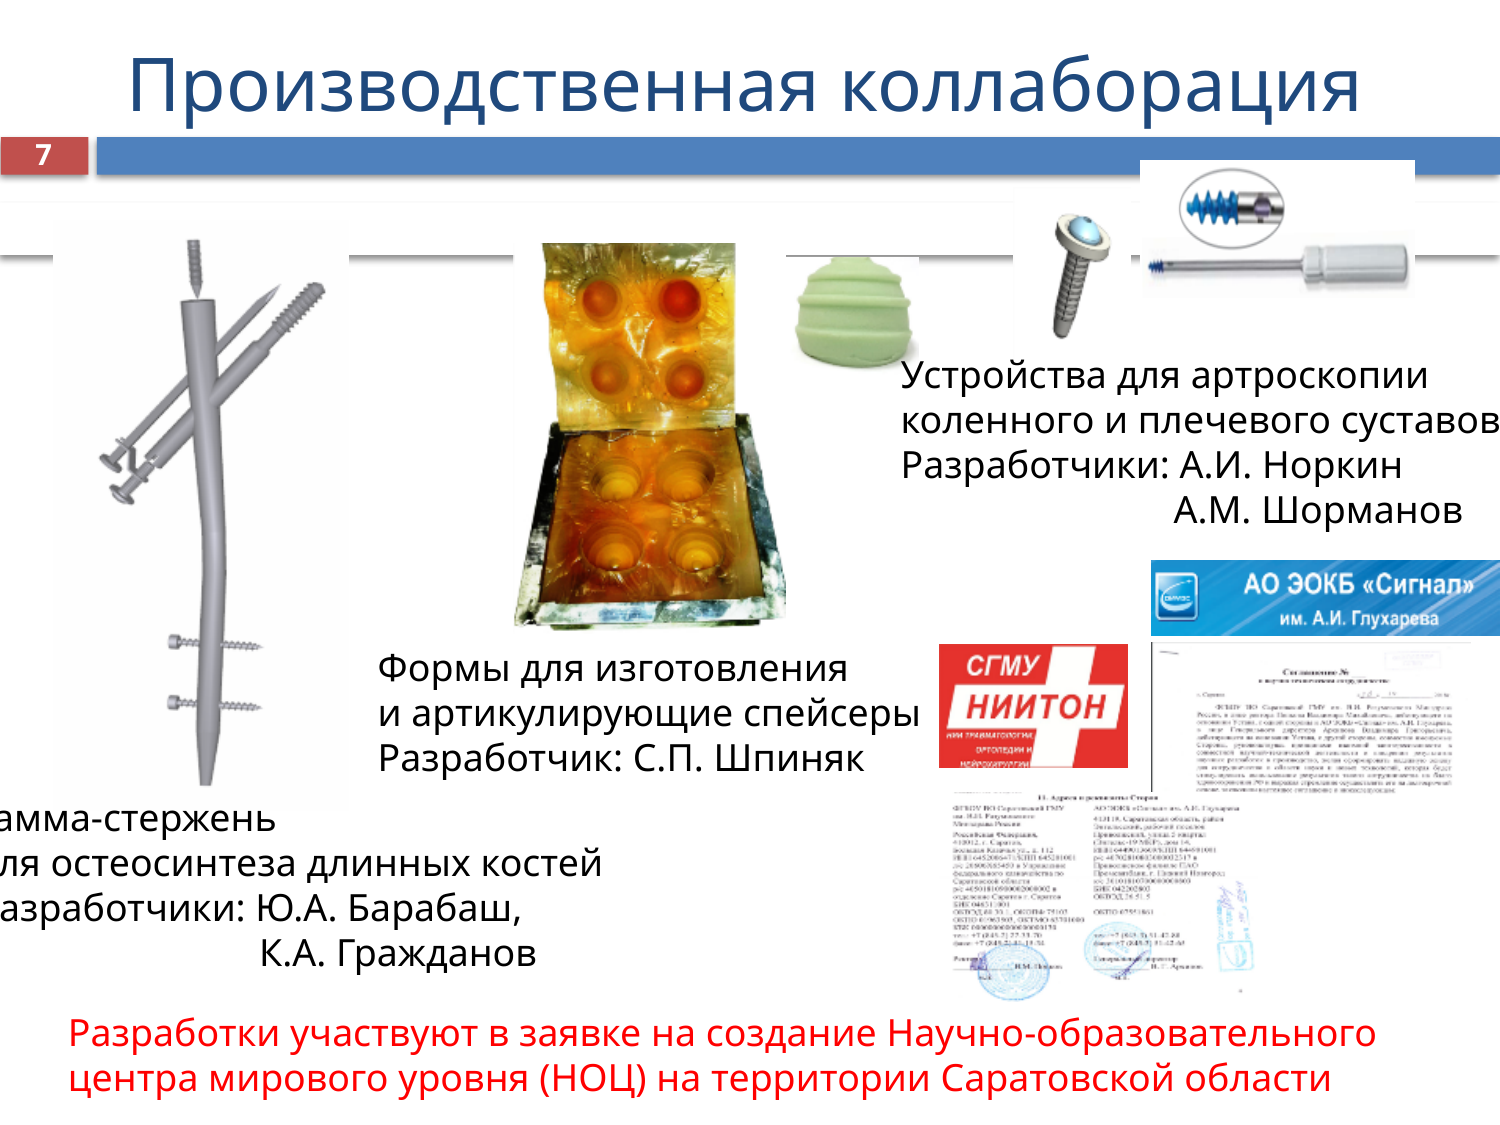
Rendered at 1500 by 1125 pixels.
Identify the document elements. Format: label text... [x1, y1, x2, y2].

picture [52, 219, 349, 812]
picture [1150, 560, 1500, 636]
title Производственная коллаборация [112, 0, 1450, 163]
picture [1013, 187, 1132, 370]
text_box Гамма-стержень для остеосинтеза длинных костей Разработчики: Ю.А. Барабаш, К.А. Гражданов [0, 786, 619, 982]
picture [939, 644, 1128, 768]
text_box Разработки участвуют в заявке на создание Научно-образовательного центра мирового уровня (НОЦ) на территории Саратовской области [53, 1002, 1500, 1107]
picture [1139, 160, 1415, 299]
picture [939, 642, 1471, 1003]
text_box Устройства для артроскопии коленного и плечевого суставов Разработчики: А.И. Норкин А.М. Шорманов [885, 343, 1500, 539]
picture [513, 243, 920, 634]
slide_number 7 [0, 135, 88, 176]
text_box Формы для изготовления и артикулирующие спейсеры Разработчик: С.П. Шпиняк [363, 636, 937, 787]
